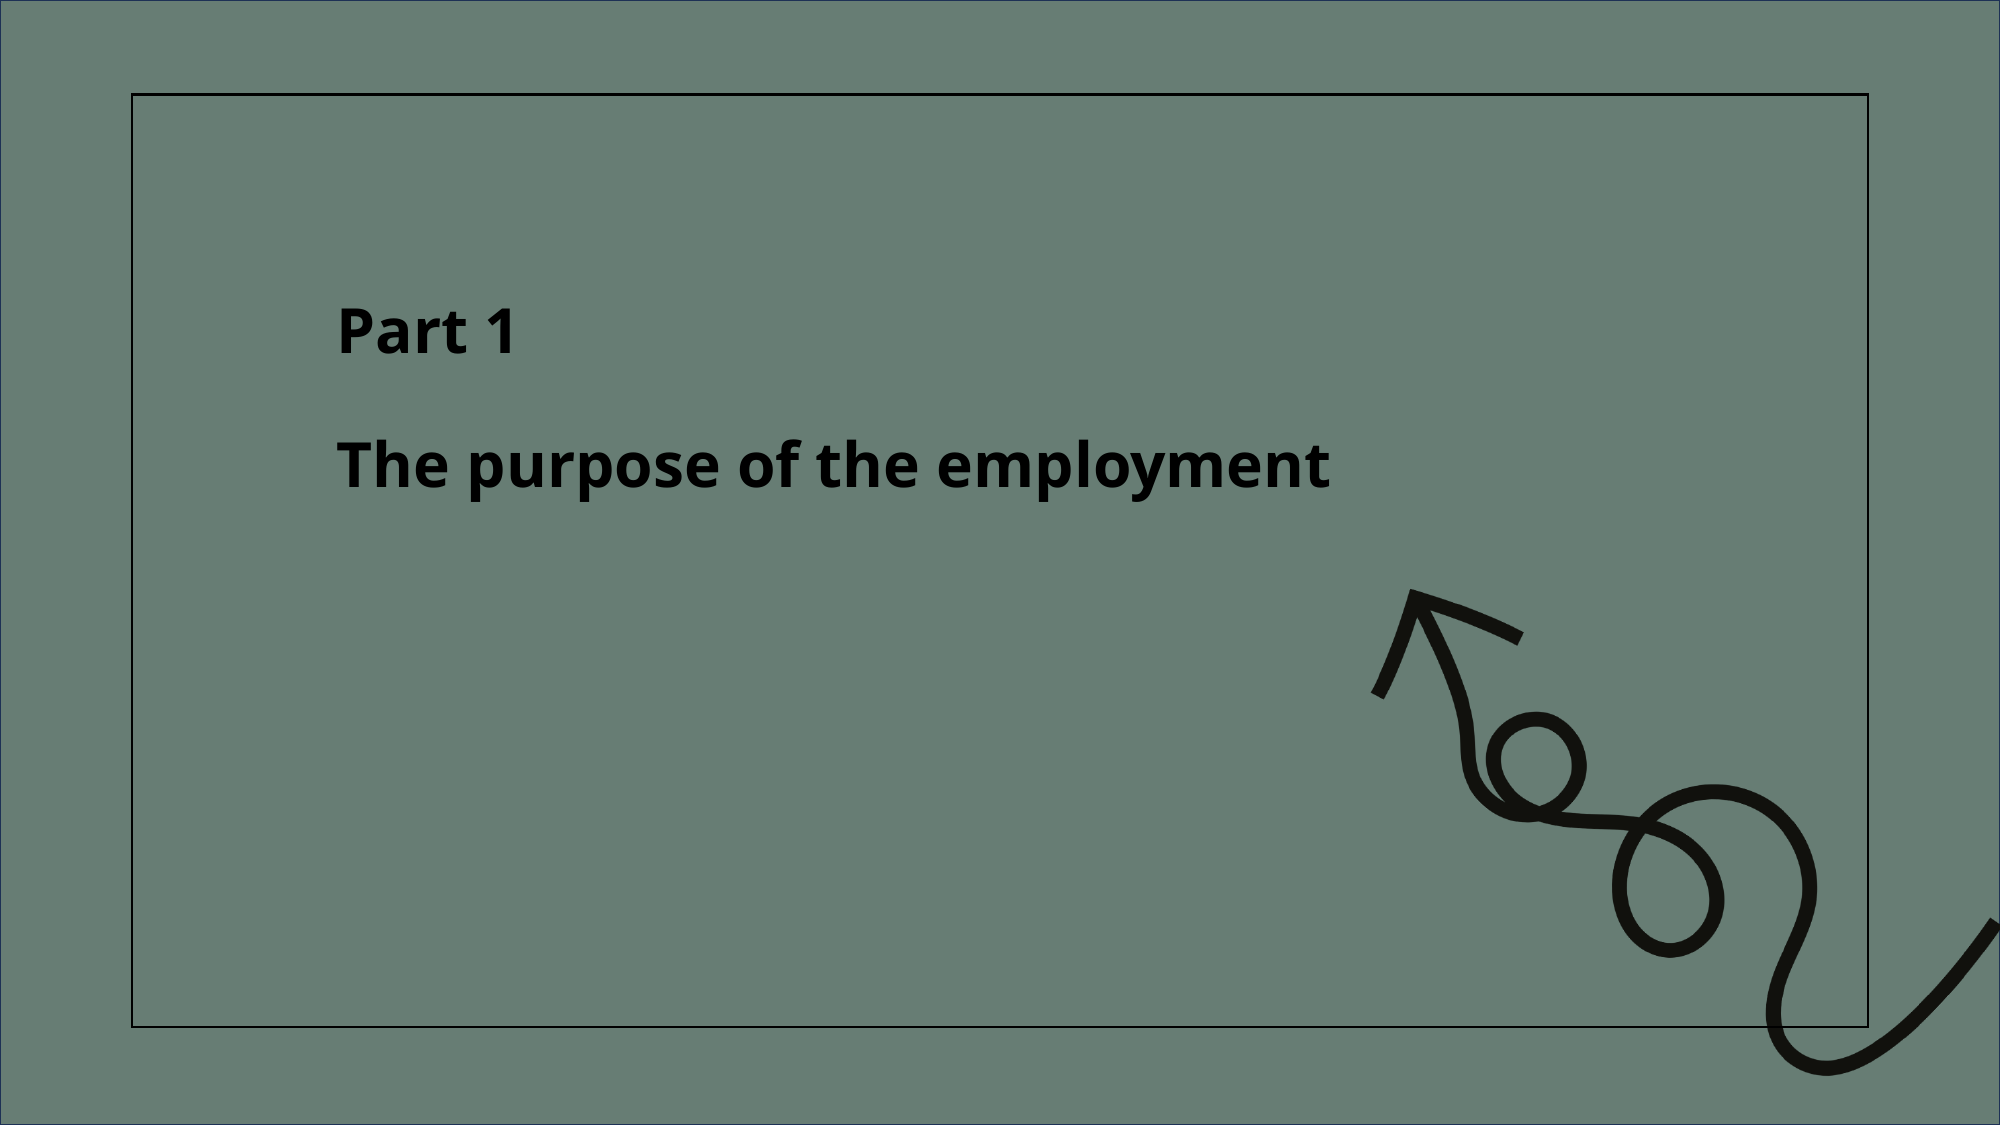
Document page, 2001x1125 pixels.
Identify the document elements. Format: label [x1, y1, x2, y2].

picture [1539, 464, 2000, 1125]
text_box [0, 0, 2000, 1125]
text_box [131, 93, 1869, 1028]
